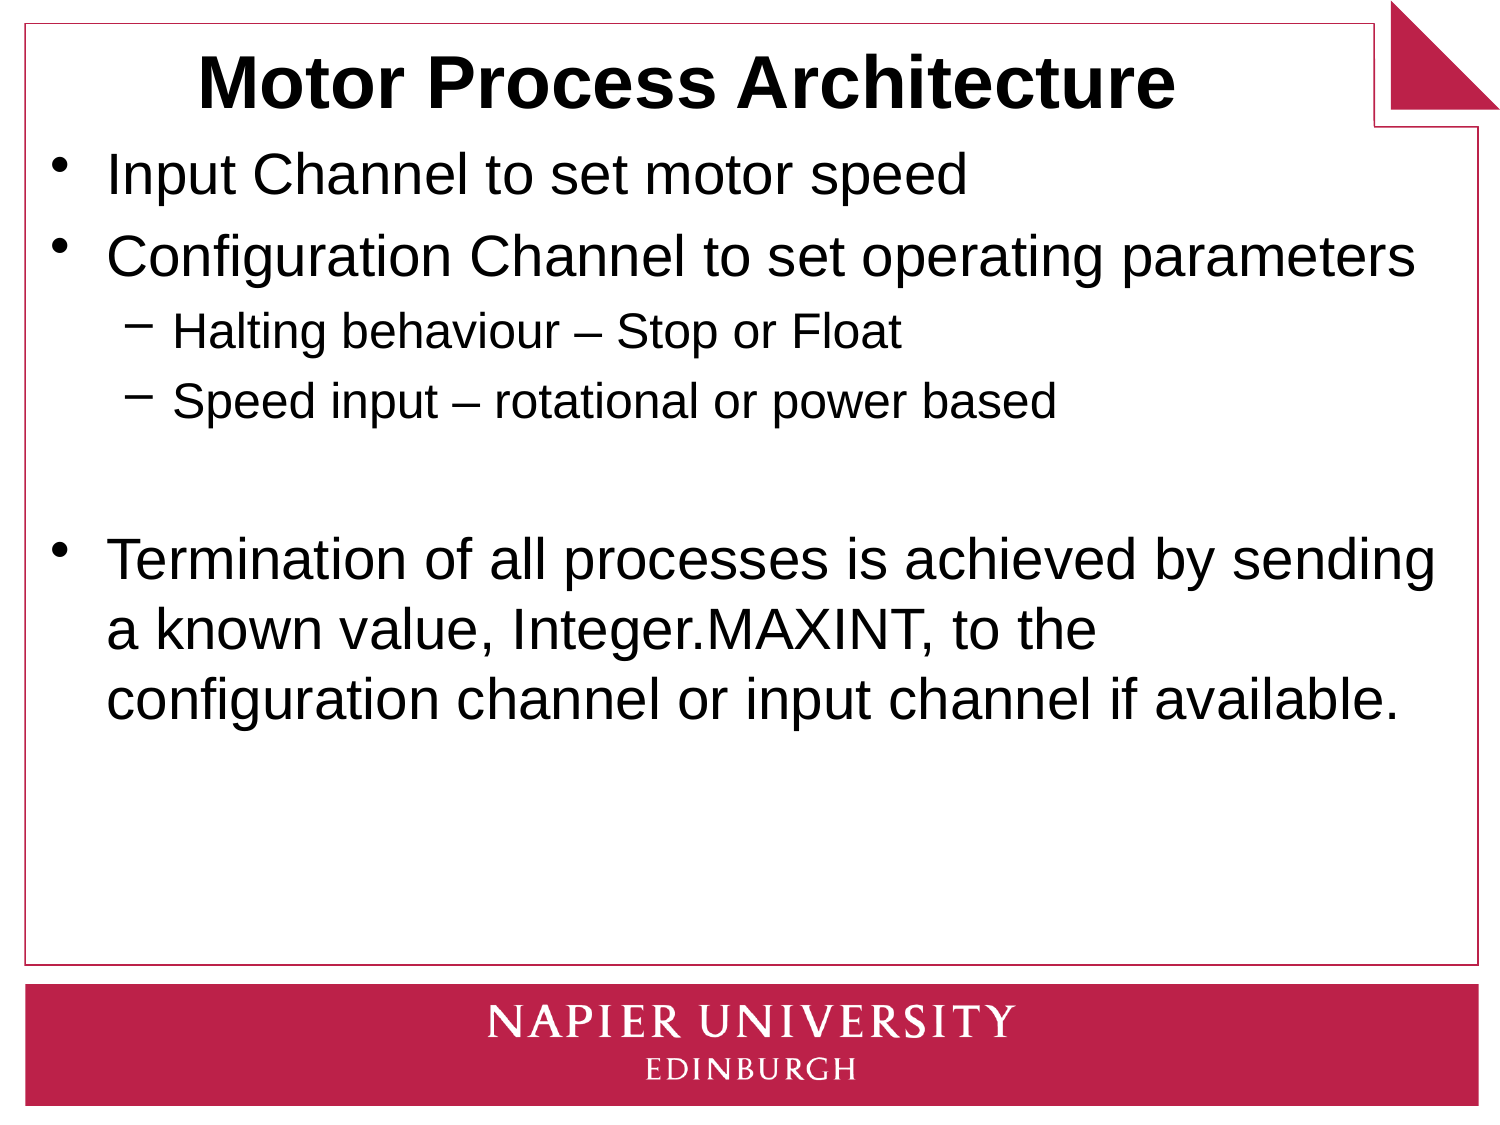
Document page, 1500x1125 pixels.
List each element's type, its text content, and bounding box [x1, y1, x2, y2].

list Input Channel to set motor speed Configuration Channel to set operating parameters Halting behaviour – Stop or Float Speed input – rotational or power based Termination of all processes is achieved by sending a known value, Integer.MAXINT, to the configuration channel or input channel if available. [34, 128, 1466, 962]
title Motor Process Architecture [34, 30, 1362, 126]
